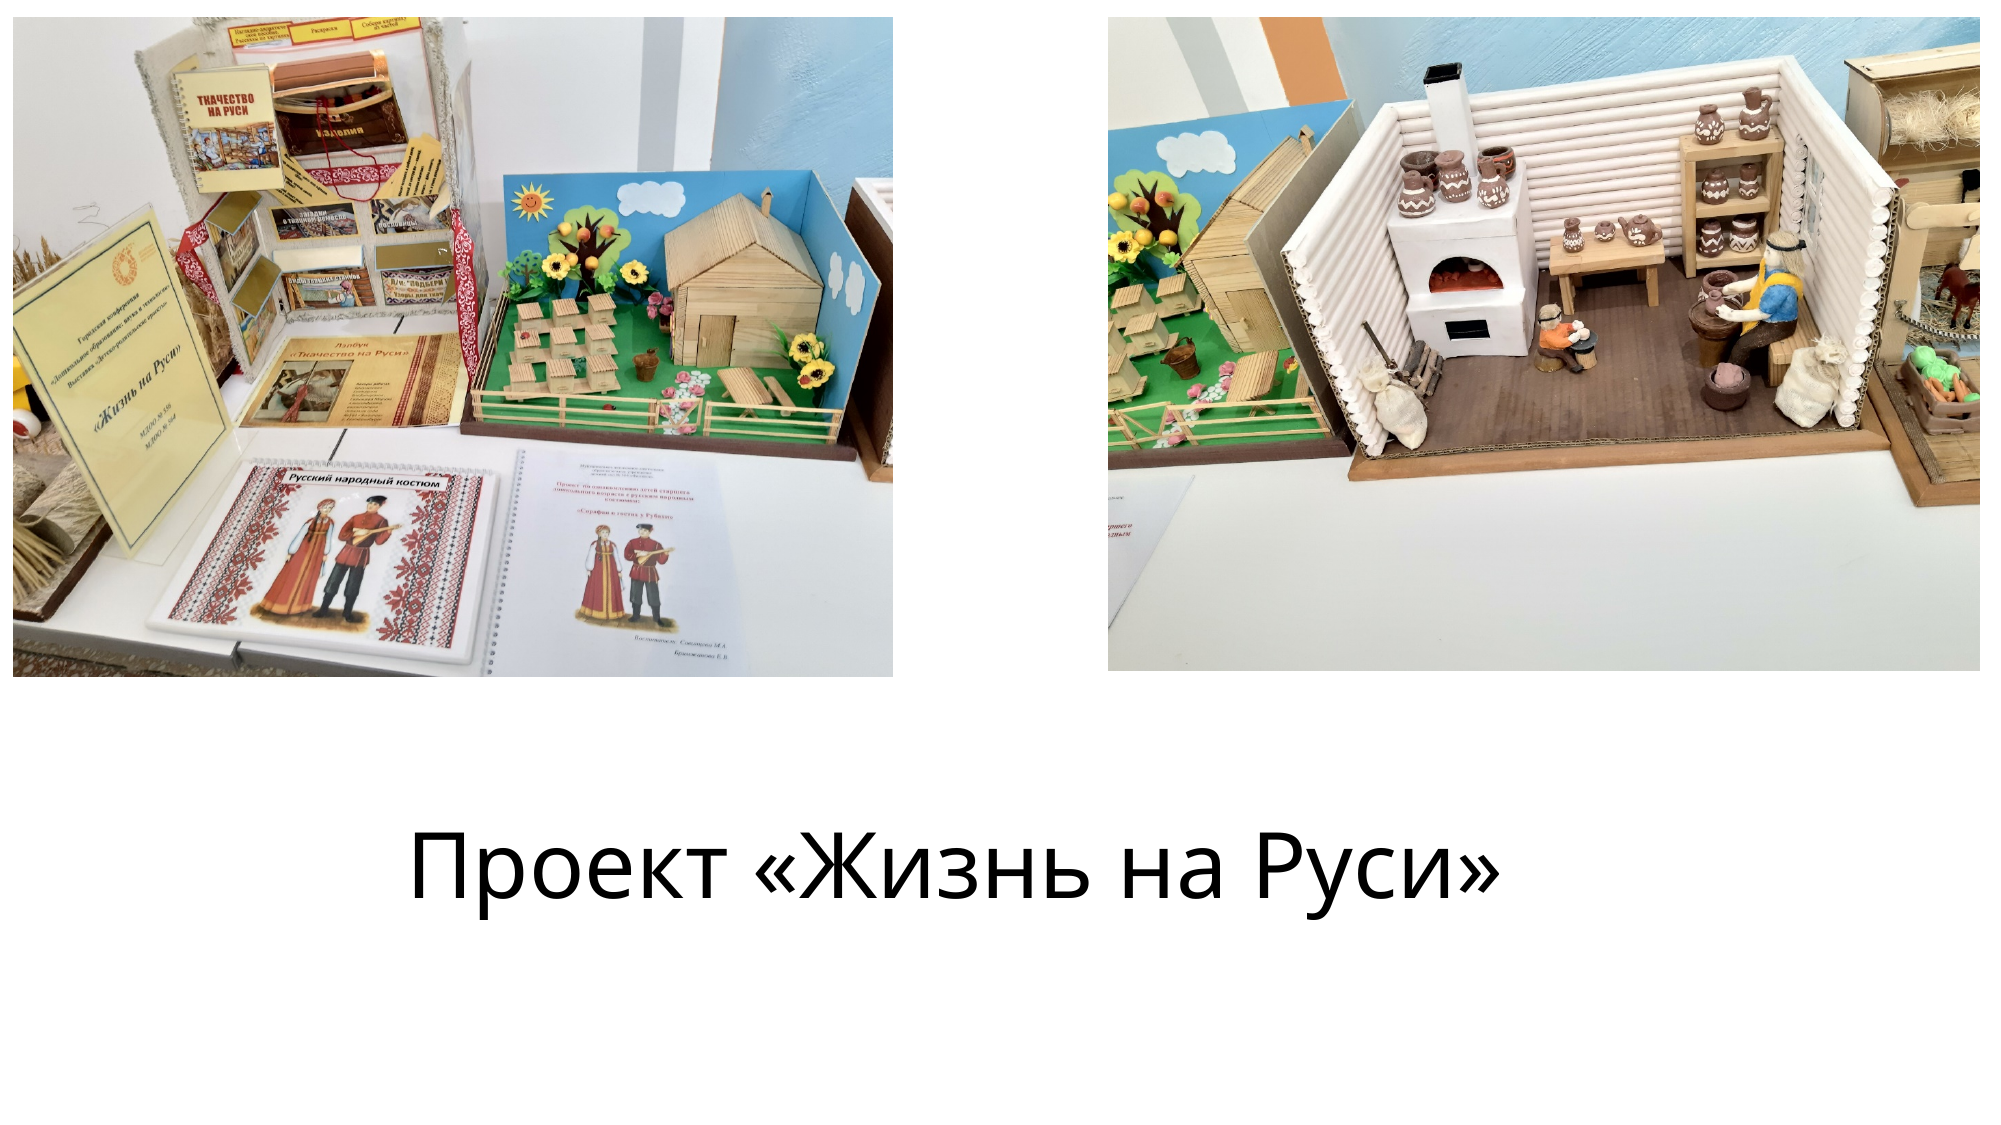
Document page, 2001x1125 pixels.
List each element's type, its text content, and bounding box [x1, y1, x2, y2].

picture [1108, 17, 1980, 671]
picture [13, 17, 893, 677]
title Проект «Жизнь на Руси» [13, 678, 1897, 1060]
